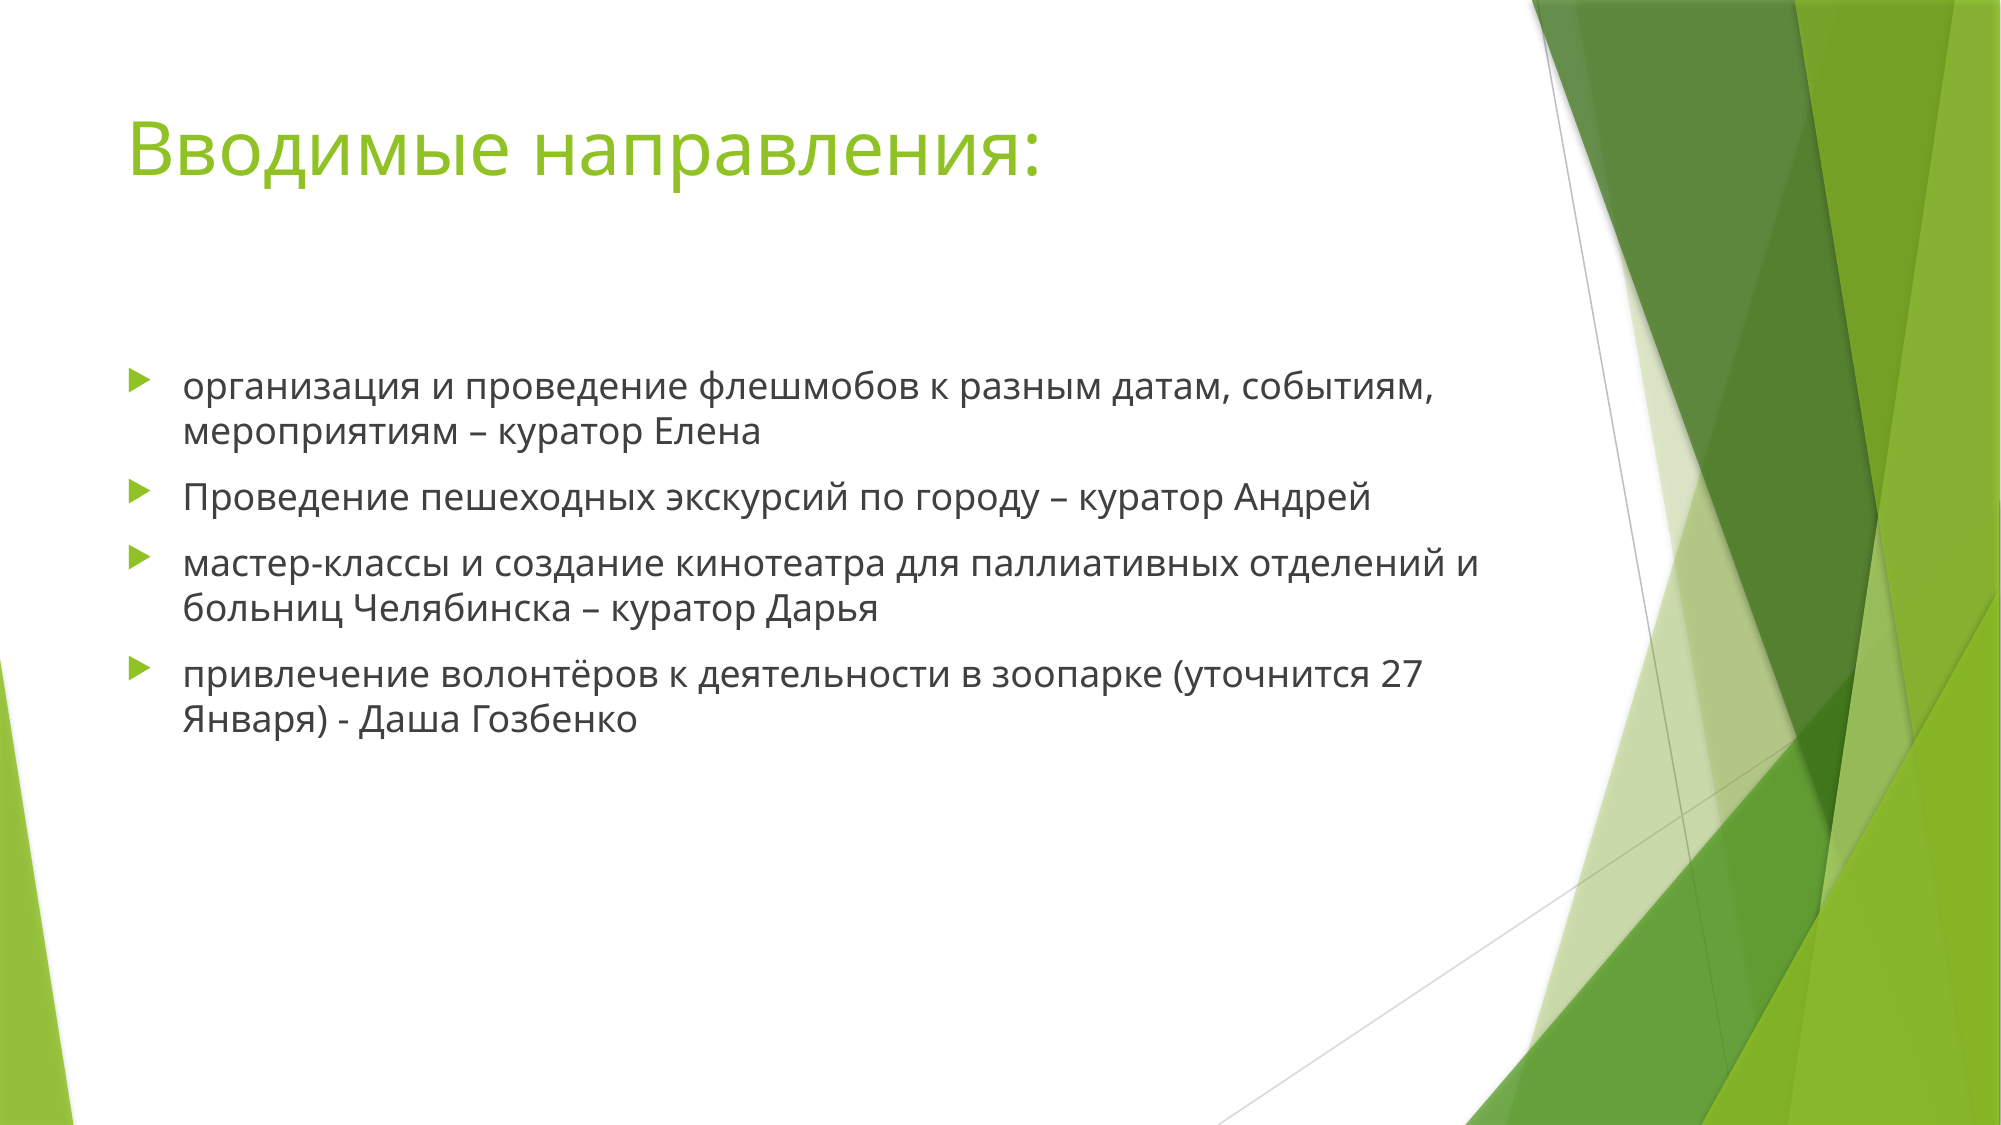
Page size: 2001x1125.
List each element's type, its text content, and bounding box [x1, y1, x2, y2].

title Вводимые направления: [111, 92, 1815, 310]
list организация и проведение флешмобов к разным датам, событиям, мероприятиям – куратор Елена Проведение пешеходных экскурсий по городу – куратор Андрей мастер-классы и создание кинотеатра для паллиативных отделений и больниц Челябинска – куратор Дарья привлечение волонтёров к деятельности в зоопарке (уточнится 27 Января) - Даша Гозбенко [111, 354, 1522, 992]
